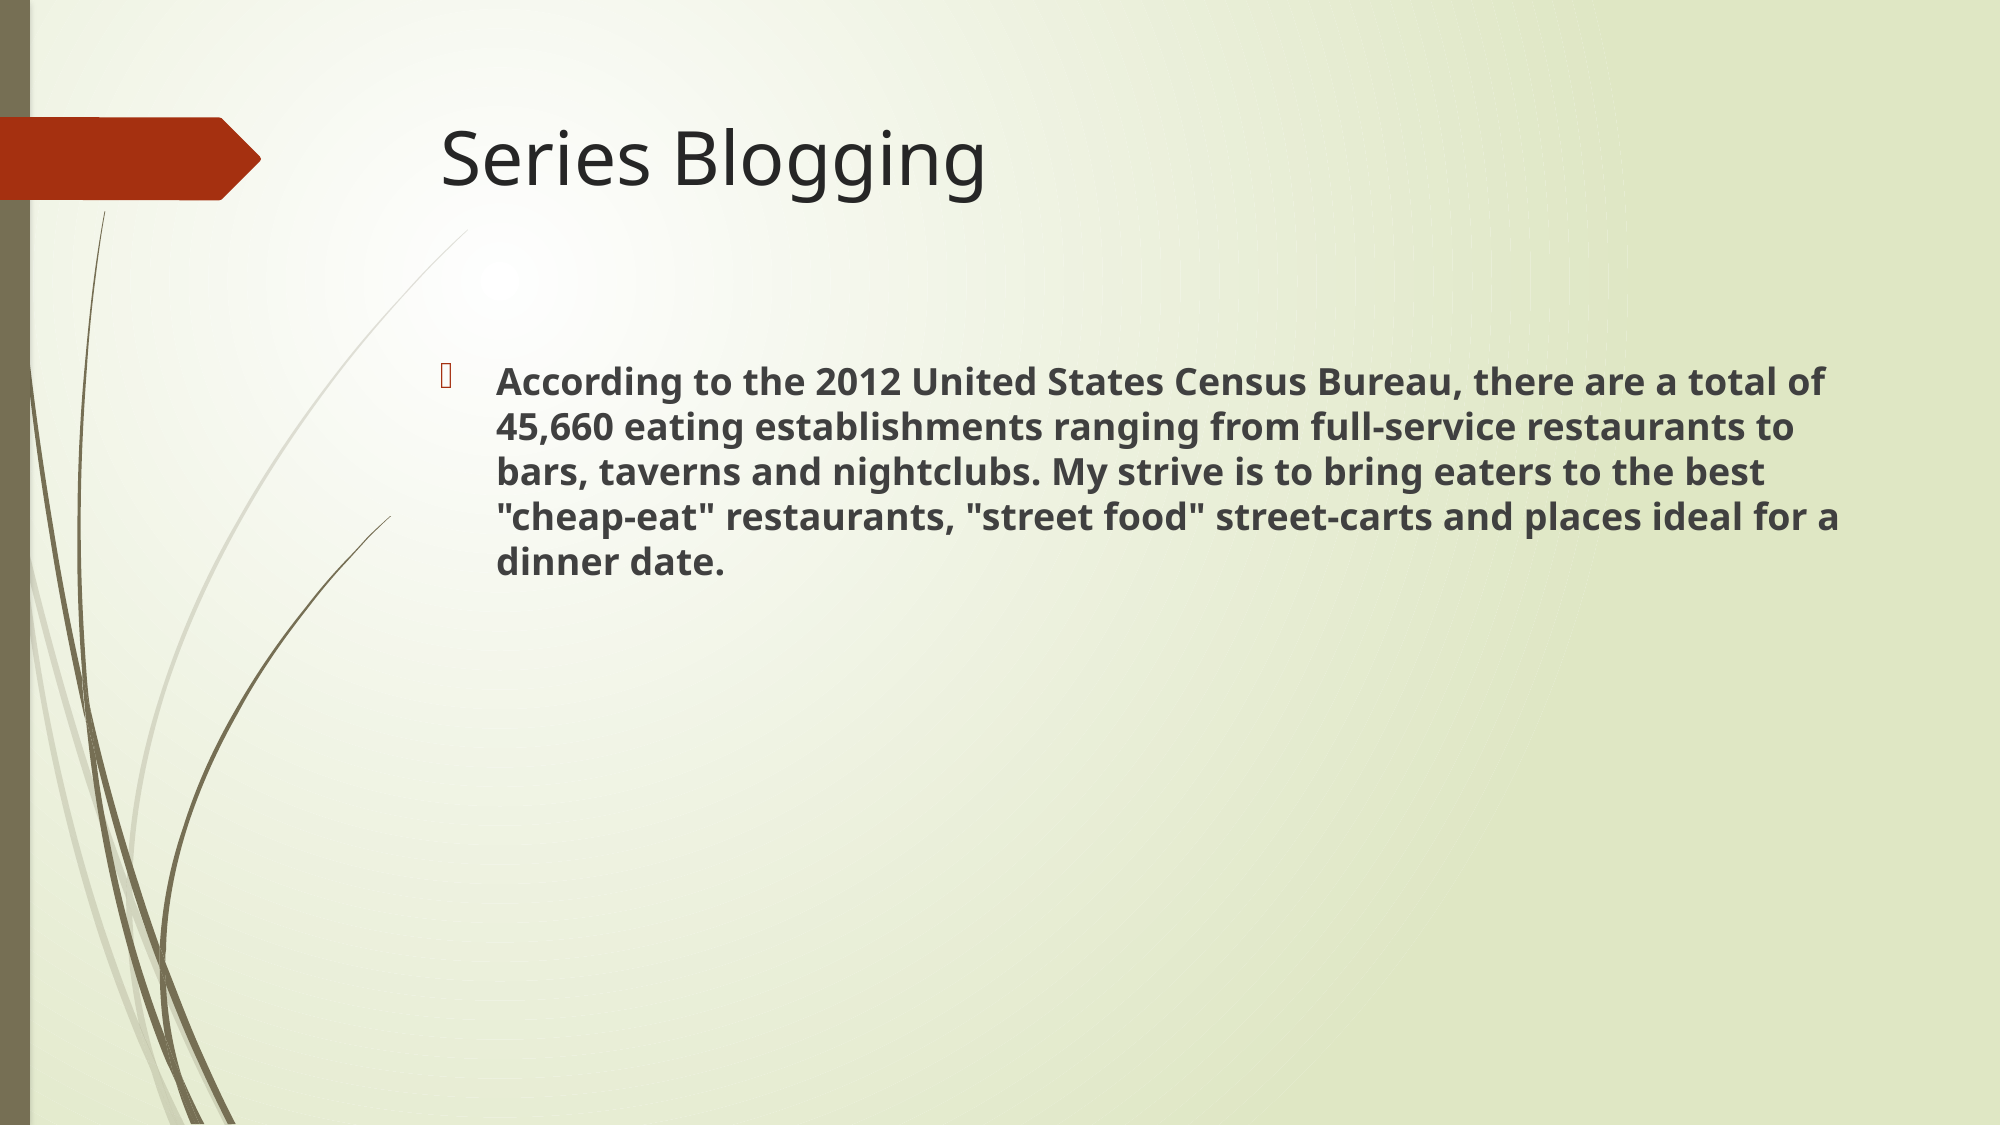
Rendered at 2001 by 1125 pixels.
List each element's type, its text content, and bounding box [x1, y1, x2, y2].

list According to the 2012 United States Census Bureau, there are a total of 45,660 eating establishments ranging from full-service restaurants to bars, taverns and nightclubs. My strive is to bring eaters to the best "cheap-eat" restaurants, "street food" street-carts and places ideal for a dinner date. [424, 350, 1888, 970]
title Series Blogging [425, 102, 1888, 313]
